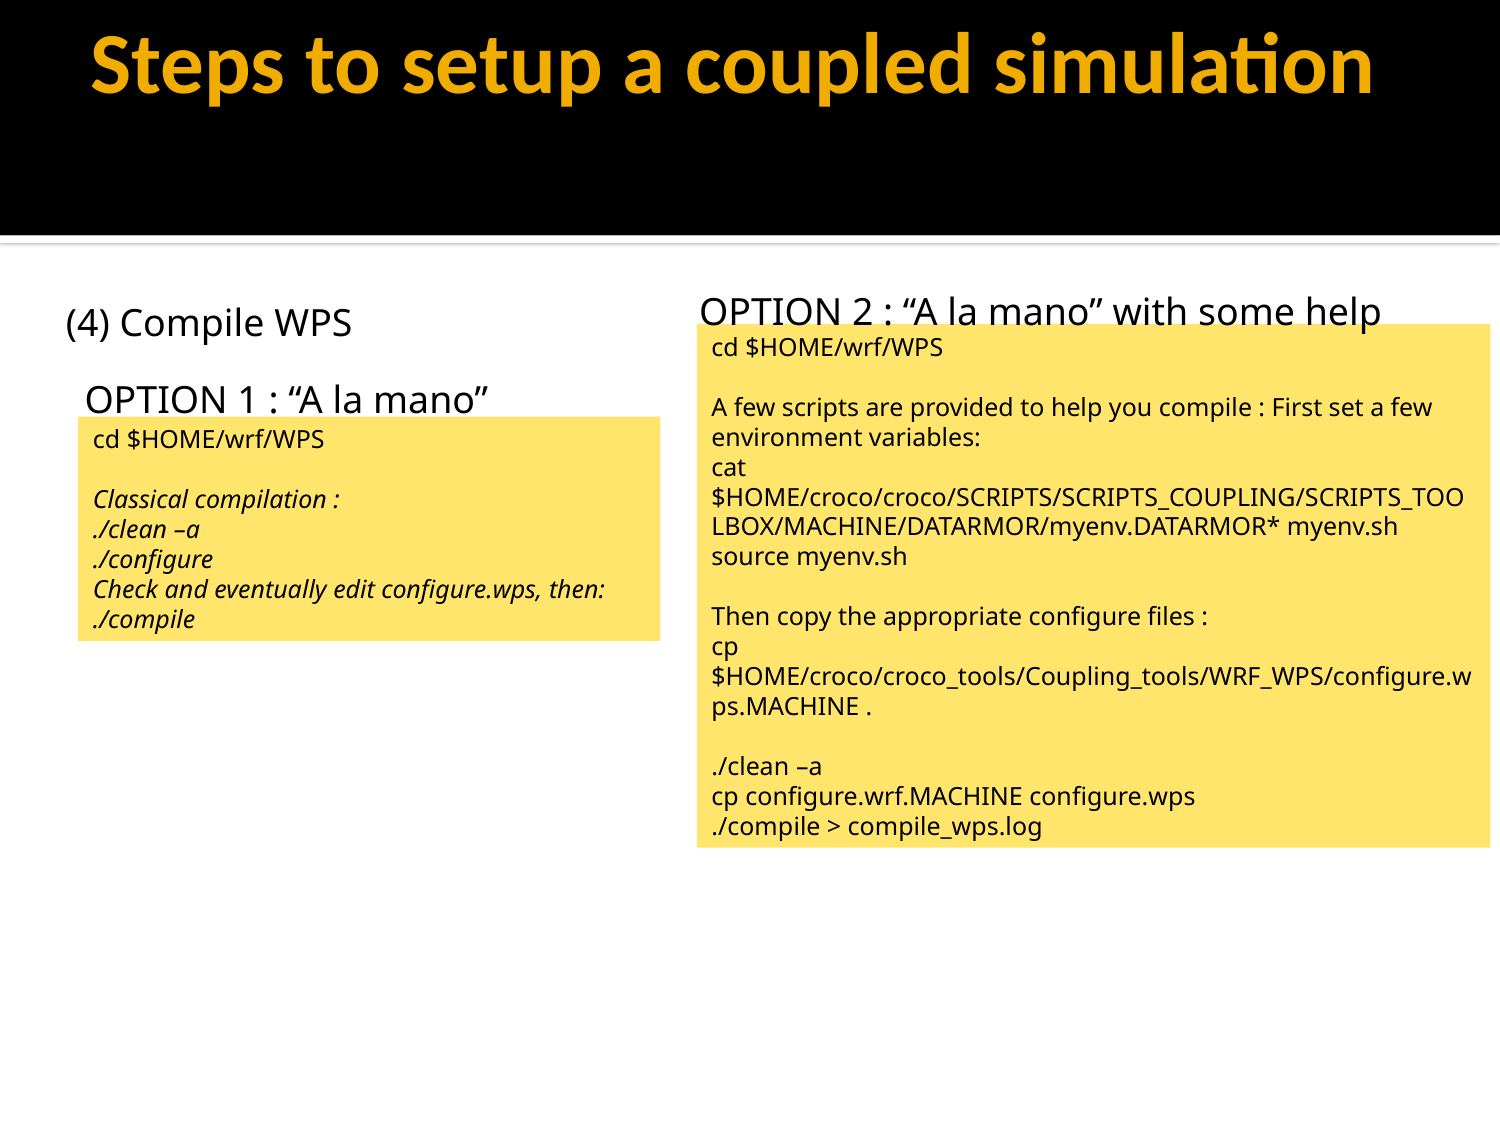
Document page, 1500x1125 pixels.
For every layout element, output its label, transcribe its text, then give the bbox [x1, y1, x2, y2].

text_box OPTION 2 : “A la mano” with some help [684, 280, 1500, 341]
text_box cd $HOME/wrf/WPS Classical compilation : ./clean –a ./configure Check and eventually edit configure.wps, then: ./compile [78, 416, 661, 641]
text_box cd $HOME/wrf/WPS A few scripts are provided to help you compile : First set a few environment variables: cat $HOME/croco/croco/SCRIPTS/SCRIPTS_COUPLING/SCRIPTS_TOOLBOX/MACHINE/DATARMOR/myenv.DATARMOR* myenv.sh source myenv.sh Then copy the appropriate configure files : cp $HOME/croco/croco_tools/Coupling_tools/WRF_WPS/configure.wps.MACHINE . ./clean –a cp configure.wrf.MACHINE configure.wps ./compile > compile_wps.log [696, 341, 1491, 848]
text_box (4) Compile WPS [51, 291, 696, 352]
title Steps to setup a coupled simulation [75, 2, 1425, 209]
text_box OPTION 1 : “A la mano” [69, 368, 563, 429]
